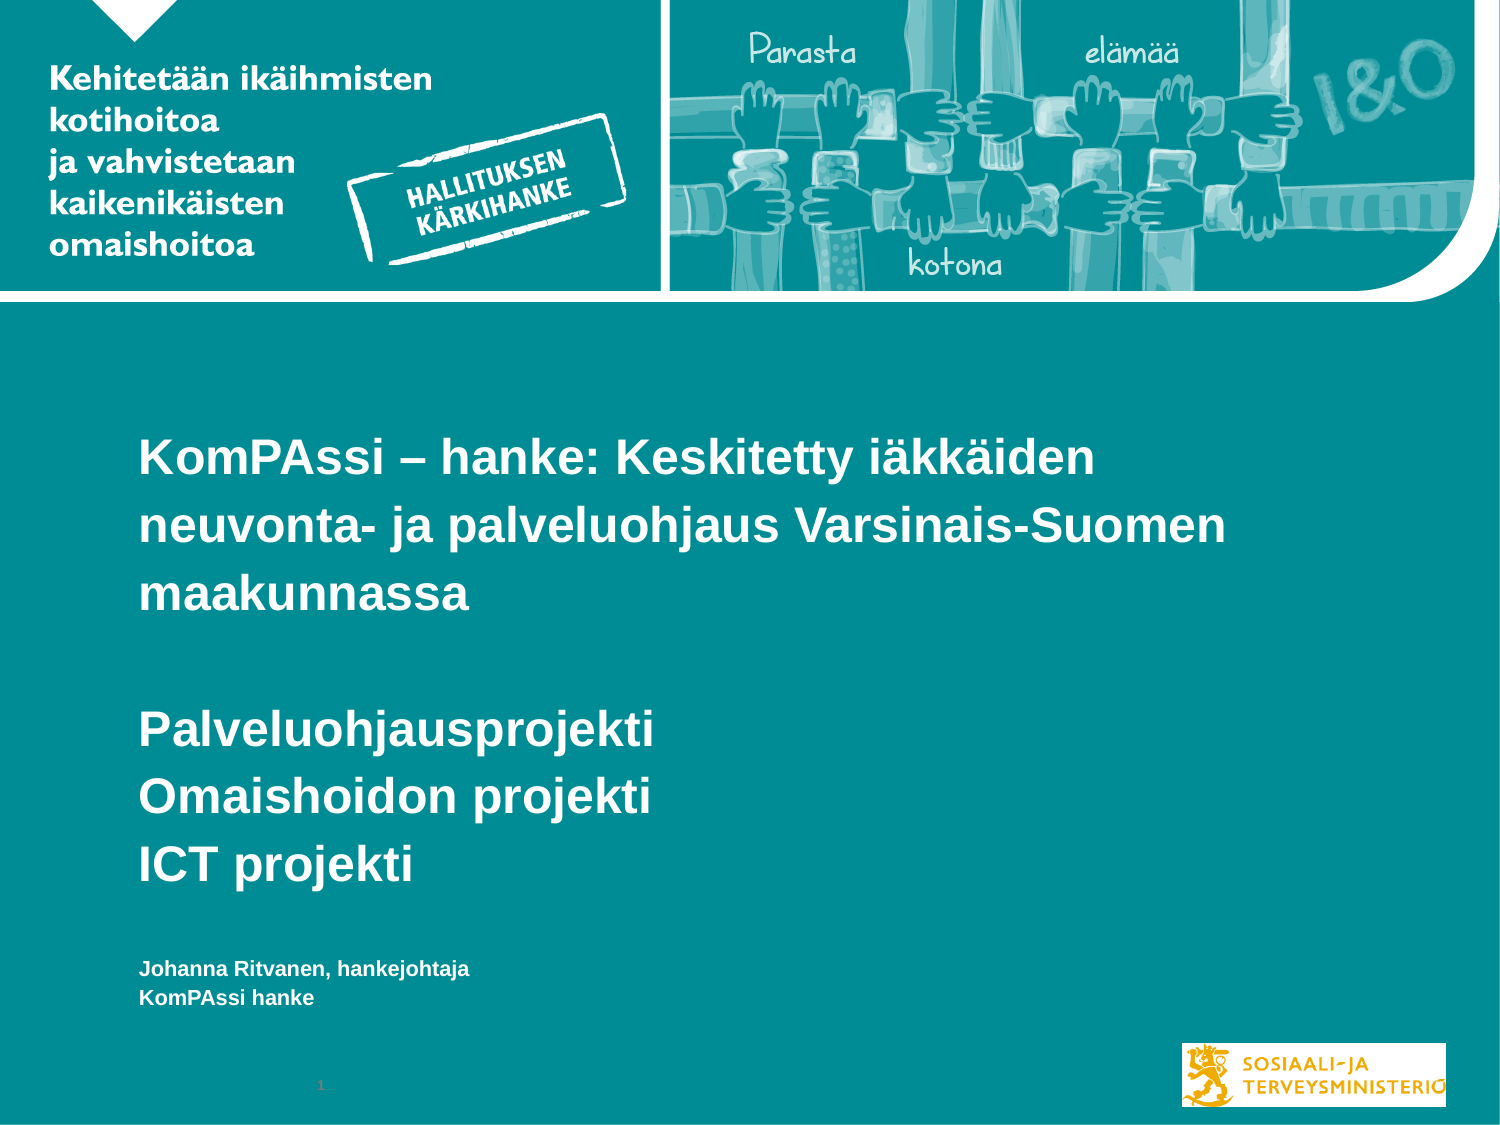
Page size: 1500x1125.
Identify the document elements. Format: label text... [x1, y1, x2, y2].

title KomPAssi – hanke: Keskitetty iäkkäiden neuvonta- ja palveluohjaus Varsinais-Suomen maakunnassa Palveluohjausprojekti Omaishoidon projekti ICT projekti Johanna Ritvanen, hankejohtaja KomPAssi hanke [123, 739, 1284, 1055]
picture [0, 0, 1500, 1125]
